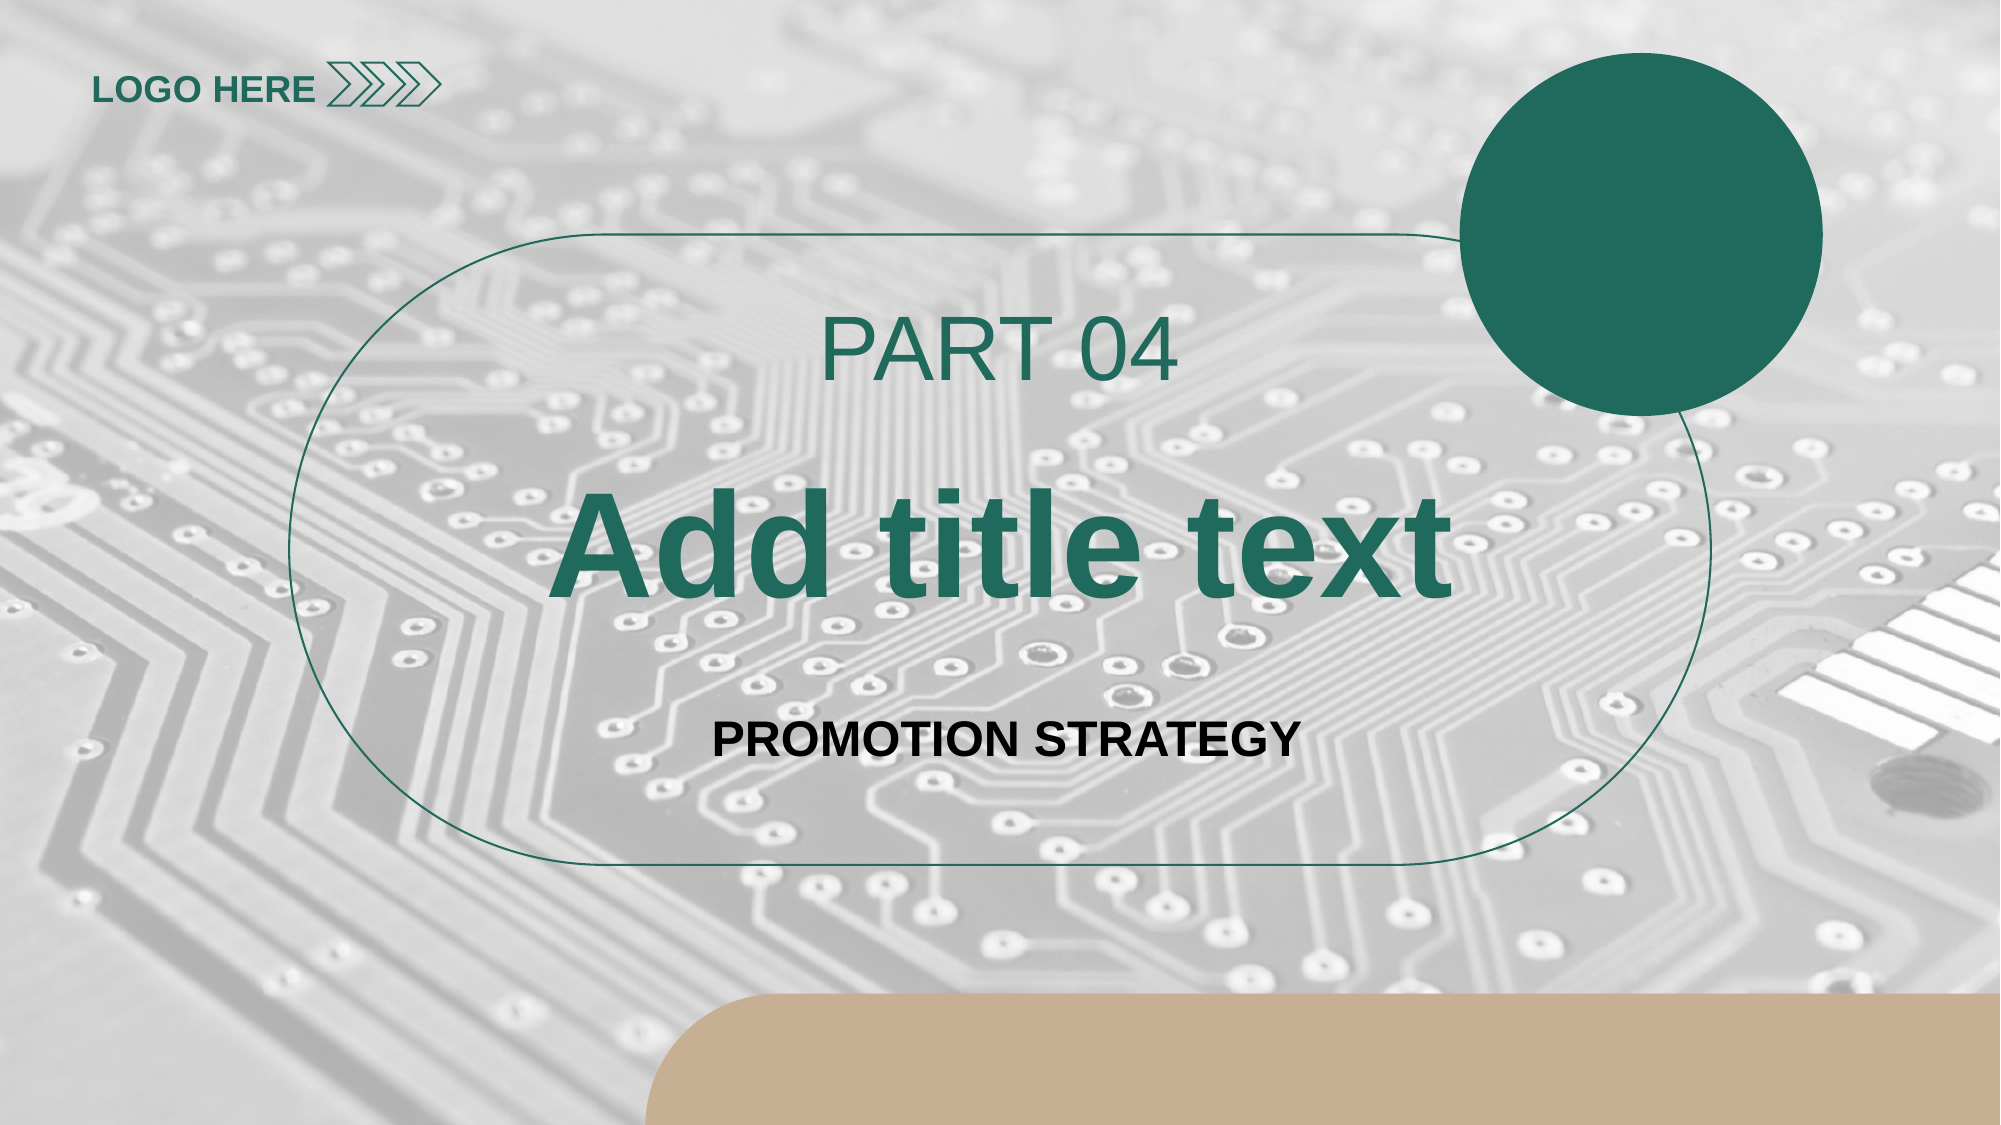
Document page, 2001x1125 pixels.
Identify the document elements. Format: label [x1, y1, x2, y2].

text_box [328, 62, 441, 106]
picture [0, 0, 2000, 1125]
